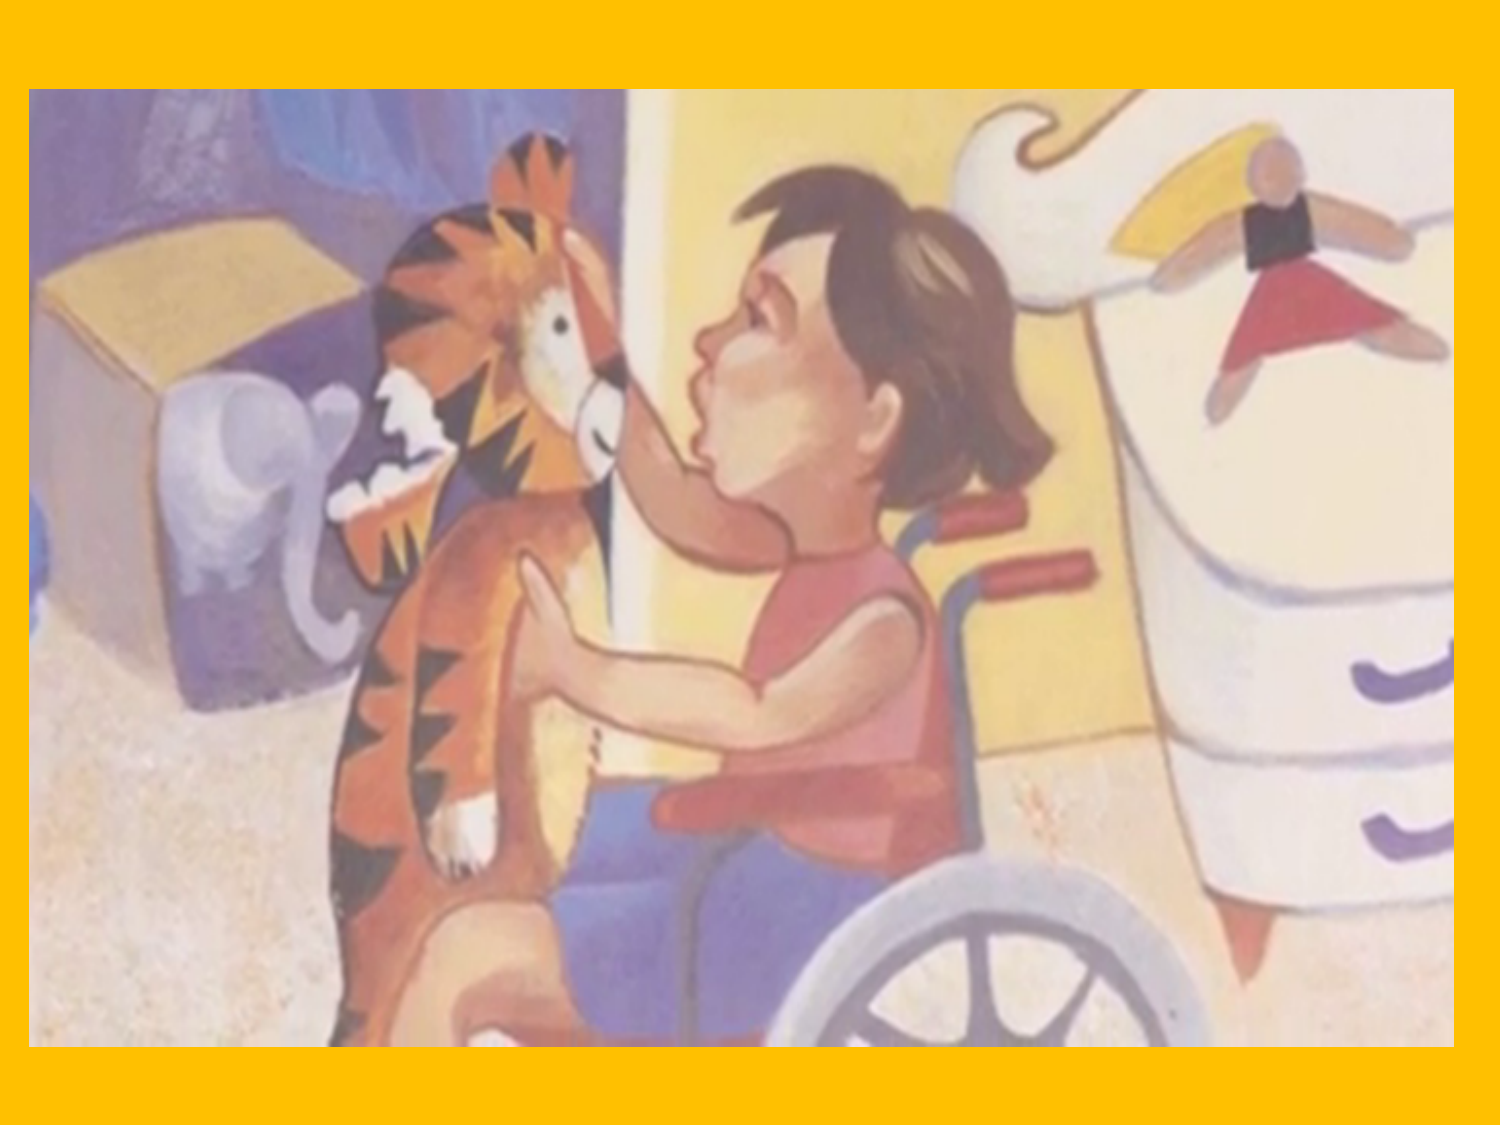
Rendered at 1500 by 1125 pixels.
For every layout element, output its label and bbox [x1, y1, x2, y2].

list [29, 89, 1454, 1047]
